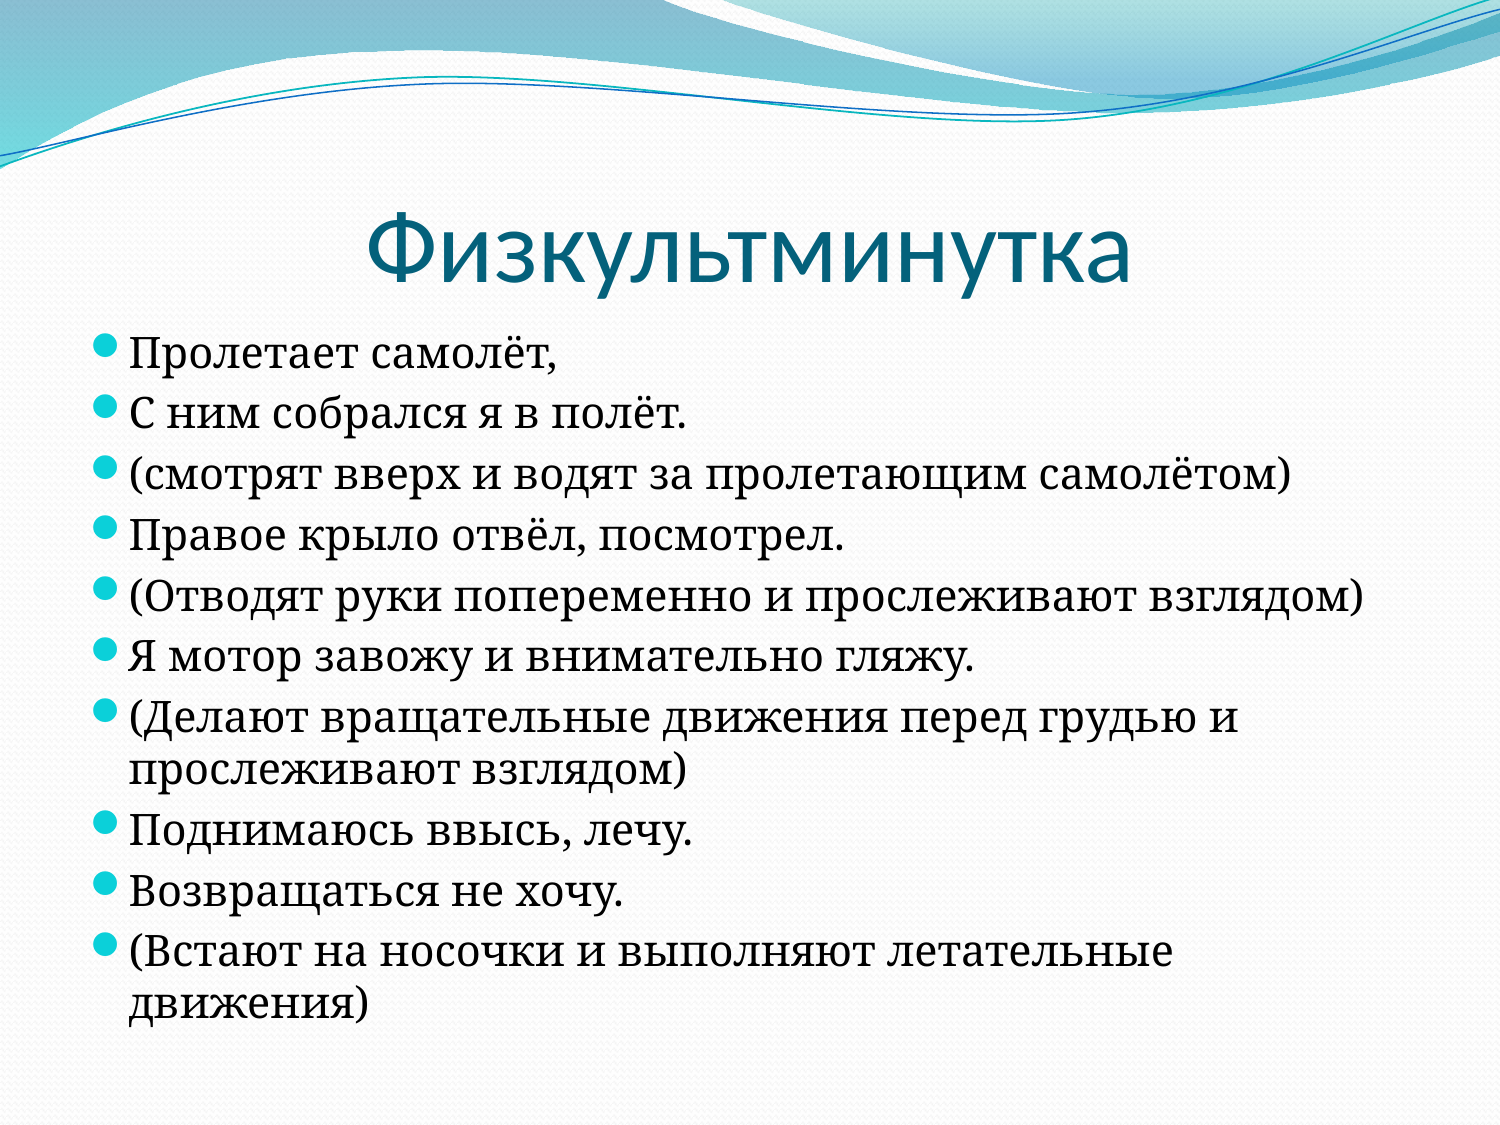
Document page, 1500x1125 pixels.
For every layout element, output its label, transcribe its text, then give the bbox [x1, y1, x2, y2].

list Пролетает самолёт, С ним собрался я в полёт. (смотрят вверх и водят за пролетающим самолётом) Правое крыло отвёл, посмотрел. (Отводят руки попеременно и прослеживают взглядом) Я мотор завожу и внимательно гляжу. (Делают вращательные движения перед грудью и прослеживают взглядом) Поднимаюсь ввысь, лечу. Возвращаться не хочу. (Встают на носочки и выполняют летательные движения) [75, 317, 1425, 1038]
title Физкультминутка [75, 115, 1425, 303]
